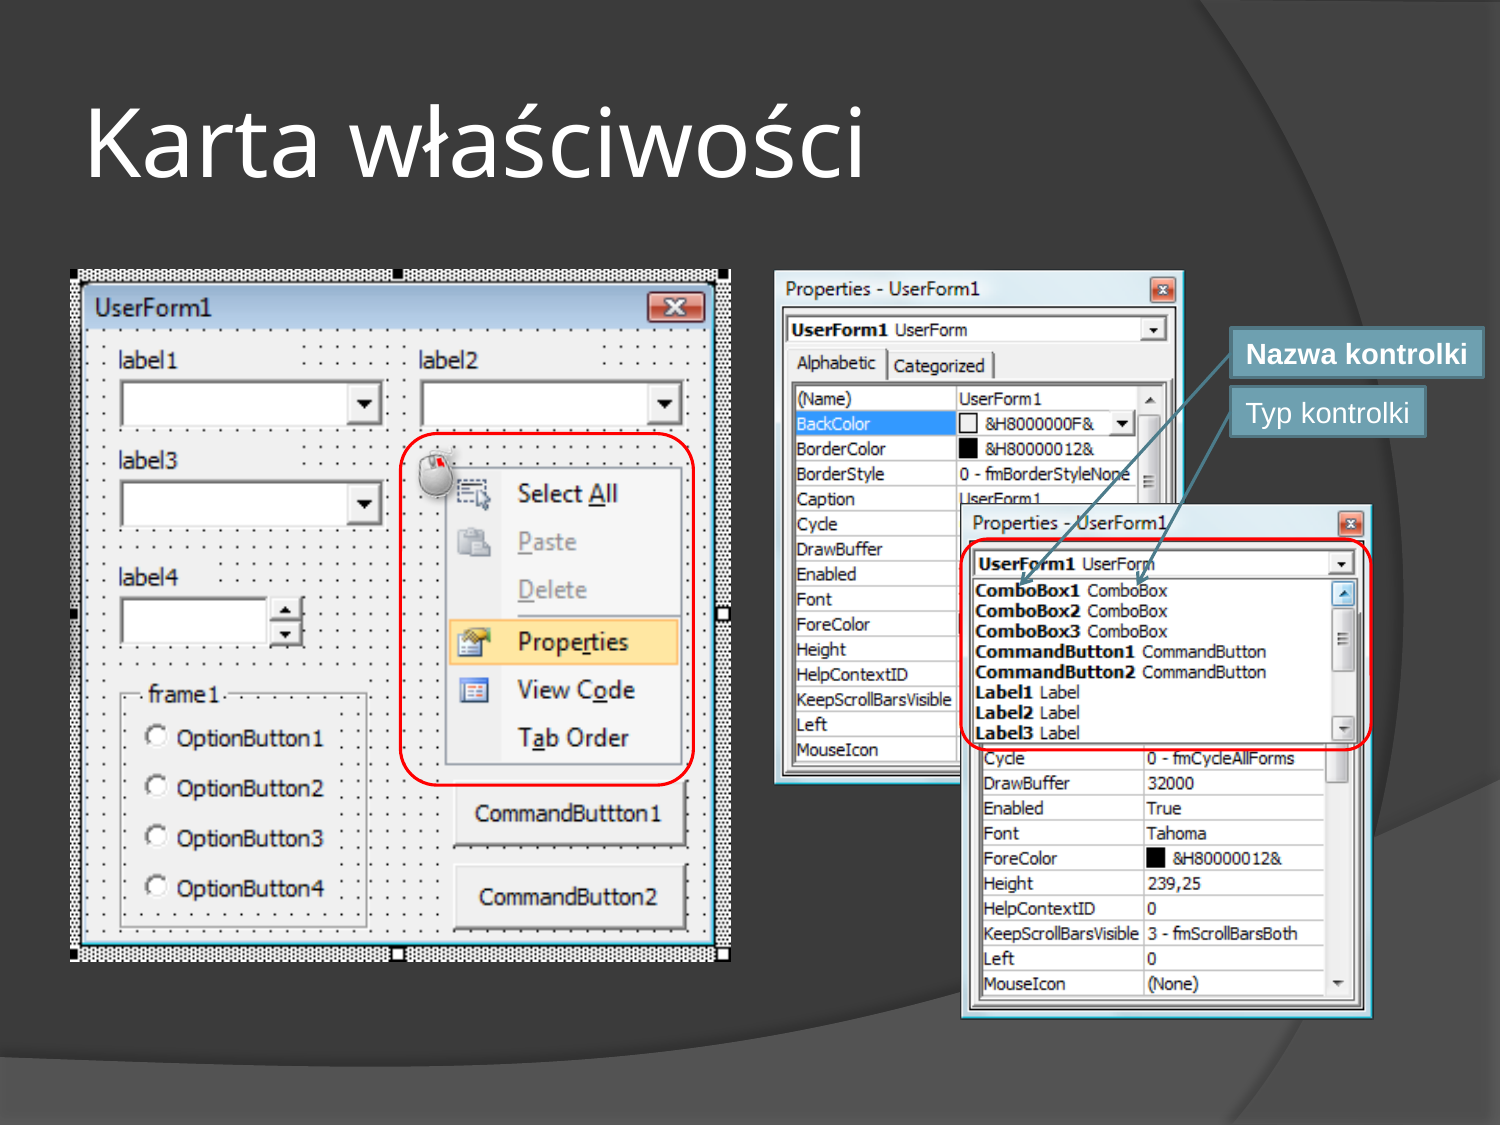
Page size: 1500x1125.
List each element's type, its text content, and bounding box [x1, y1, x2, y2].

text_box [1136, 411, 1231, 587]
text_box Nazwa kontrolki [1229, 326, 1485, 379]
picture [960, 503, 1374, 1020]
title Karta właściwości [75, 45, 1300, 233]
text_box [70, 269, 732, 962]
text_box Typ kontrolki [1241, 385, 1427, 438]
picture [773, 269, 1187, 786]
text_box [1019, 353, 1231, 587]
